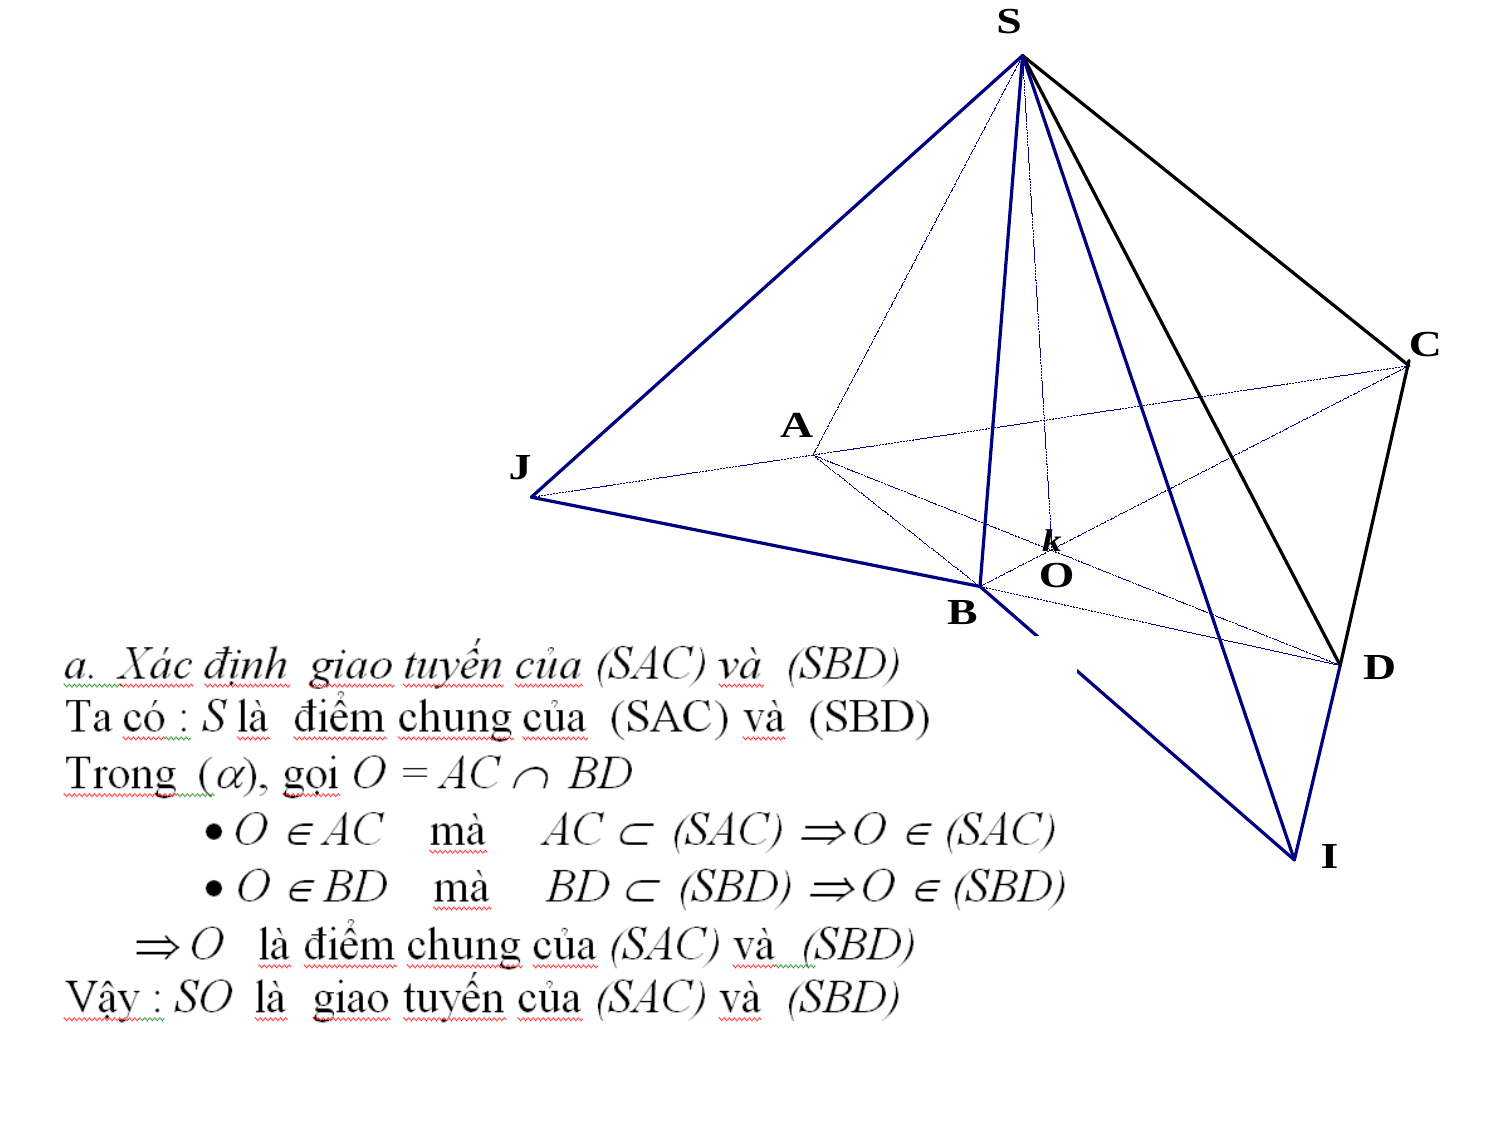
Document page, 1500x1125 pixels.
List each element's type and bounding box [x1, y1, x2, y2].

picture [49, 0, 1488, 1026]
